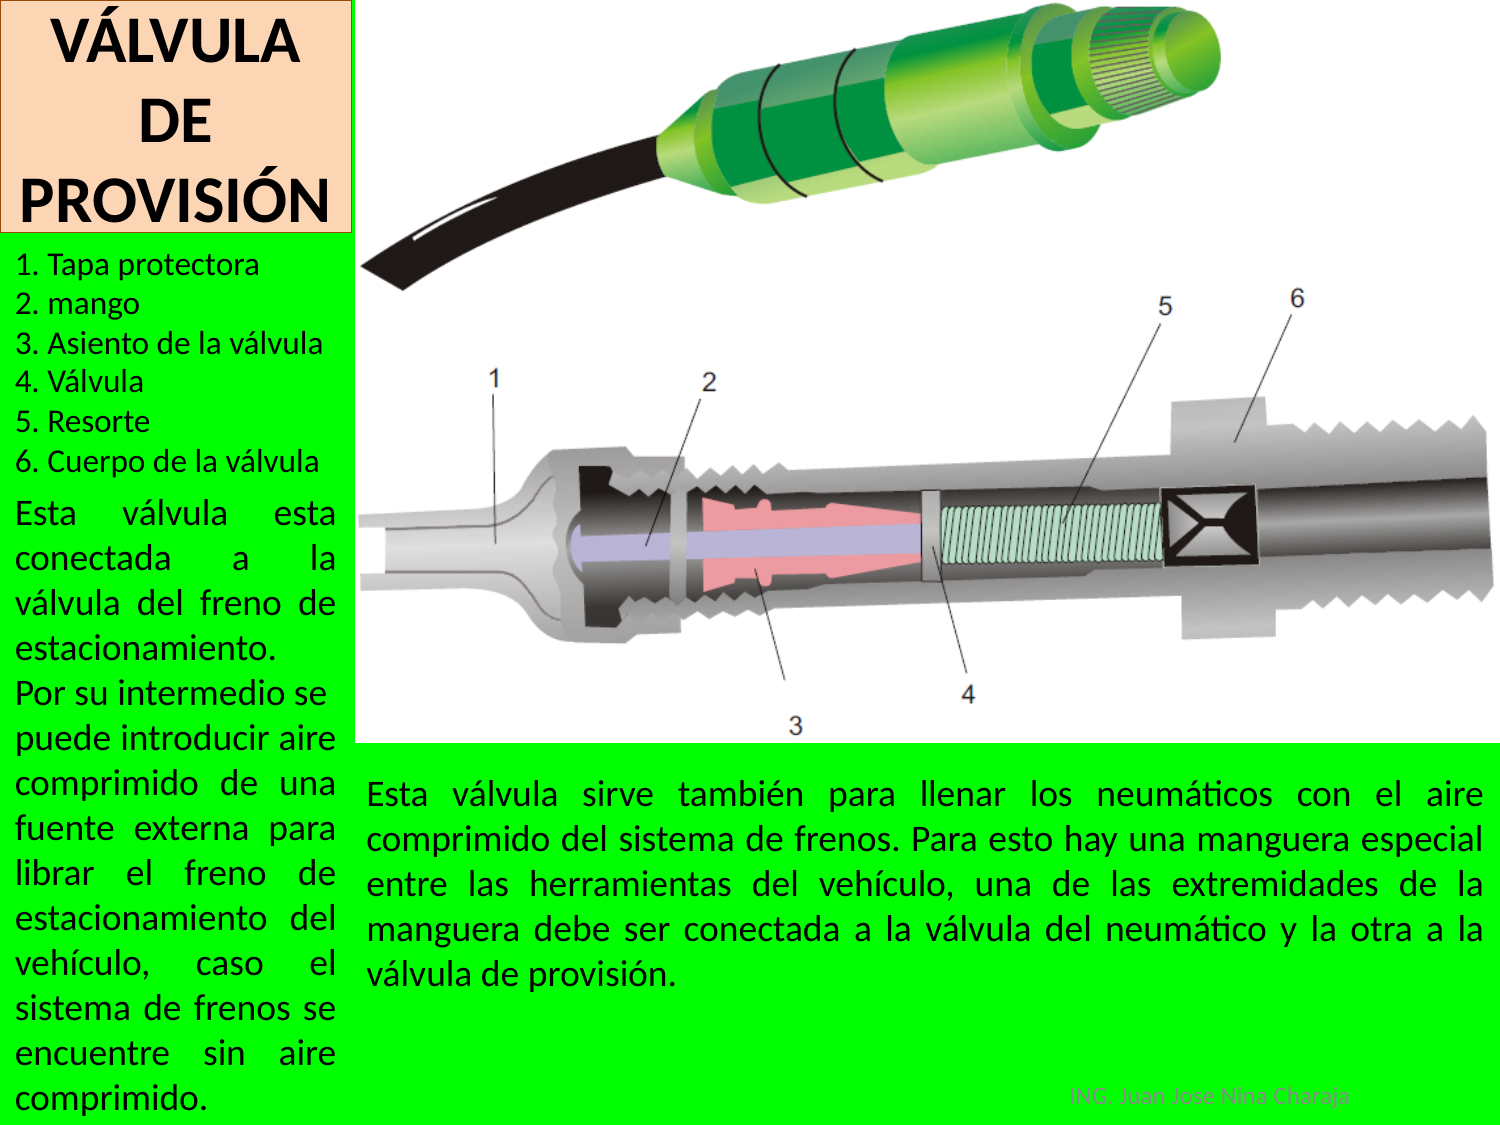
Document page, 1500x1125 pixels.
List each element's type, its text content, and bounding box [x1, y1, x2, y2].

footer ING. Juan Jose Nina Charaja [972, 1065, 1448, 1125]
text_box 1. Tapa protectora 2. mango 3. Asiento de la válvula [0, 234, 350, 351]
text_box 4. Válvula 5. Resorte 6. Cuerpo de la válvula [0, 351, 350, 480]
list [355, 0, 1500, 743]
title VÁLVULA DE PROVISIÓN [0, 0, 352, 233]
text_box Esta válvula esta conectada a la válvula del freno de estacionamiento. Por su intermedio se puede introducir aire comprimido de una fuente externa para librar el freno de estacionamiento del vehículo, caso el sistema de frenos se encuentre sin aire comprimido. [0, 480, 352, 1125]
text_box Esta válvula sirve también para llenar los neumáticos con el aire comprimido del sistema de frenos. Para esto hay una manguera especial entre las herramientas del vehículo, una de las extremidades de la manguera debe ser conectada a la válvula del neumático y la otra a la válvula de provisión. [351, 761, 1500, 1002]
